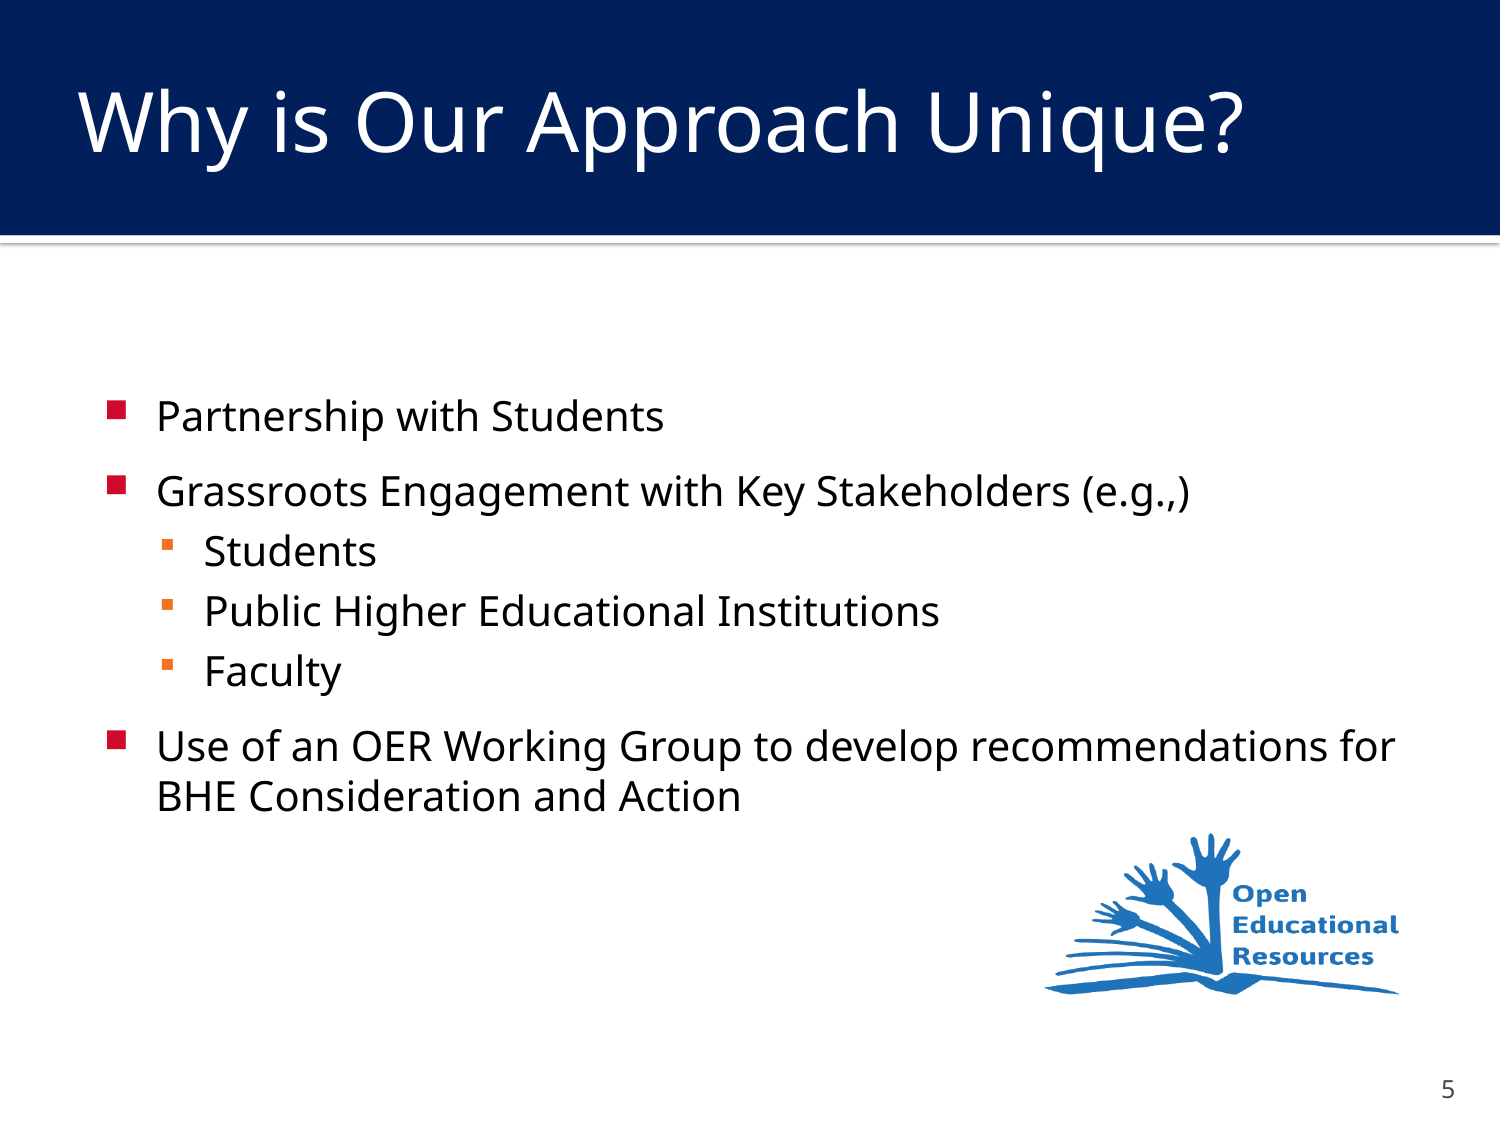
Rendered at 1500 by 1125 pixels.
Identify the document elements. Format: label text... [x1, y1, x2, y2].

list Partnership with Students Grassroots Engagement with Key Stakeholders (e.g.,) Students Public Higher Educational Institutions Faculty Use of an OER Working Group to develop recommendations for BHE Consideration and Action [74, 249, 1451, 1076]
picture [1008, 806, 1434, 1022]
title Why is Our Approach Unique? [62, 12, 1438, 226]
